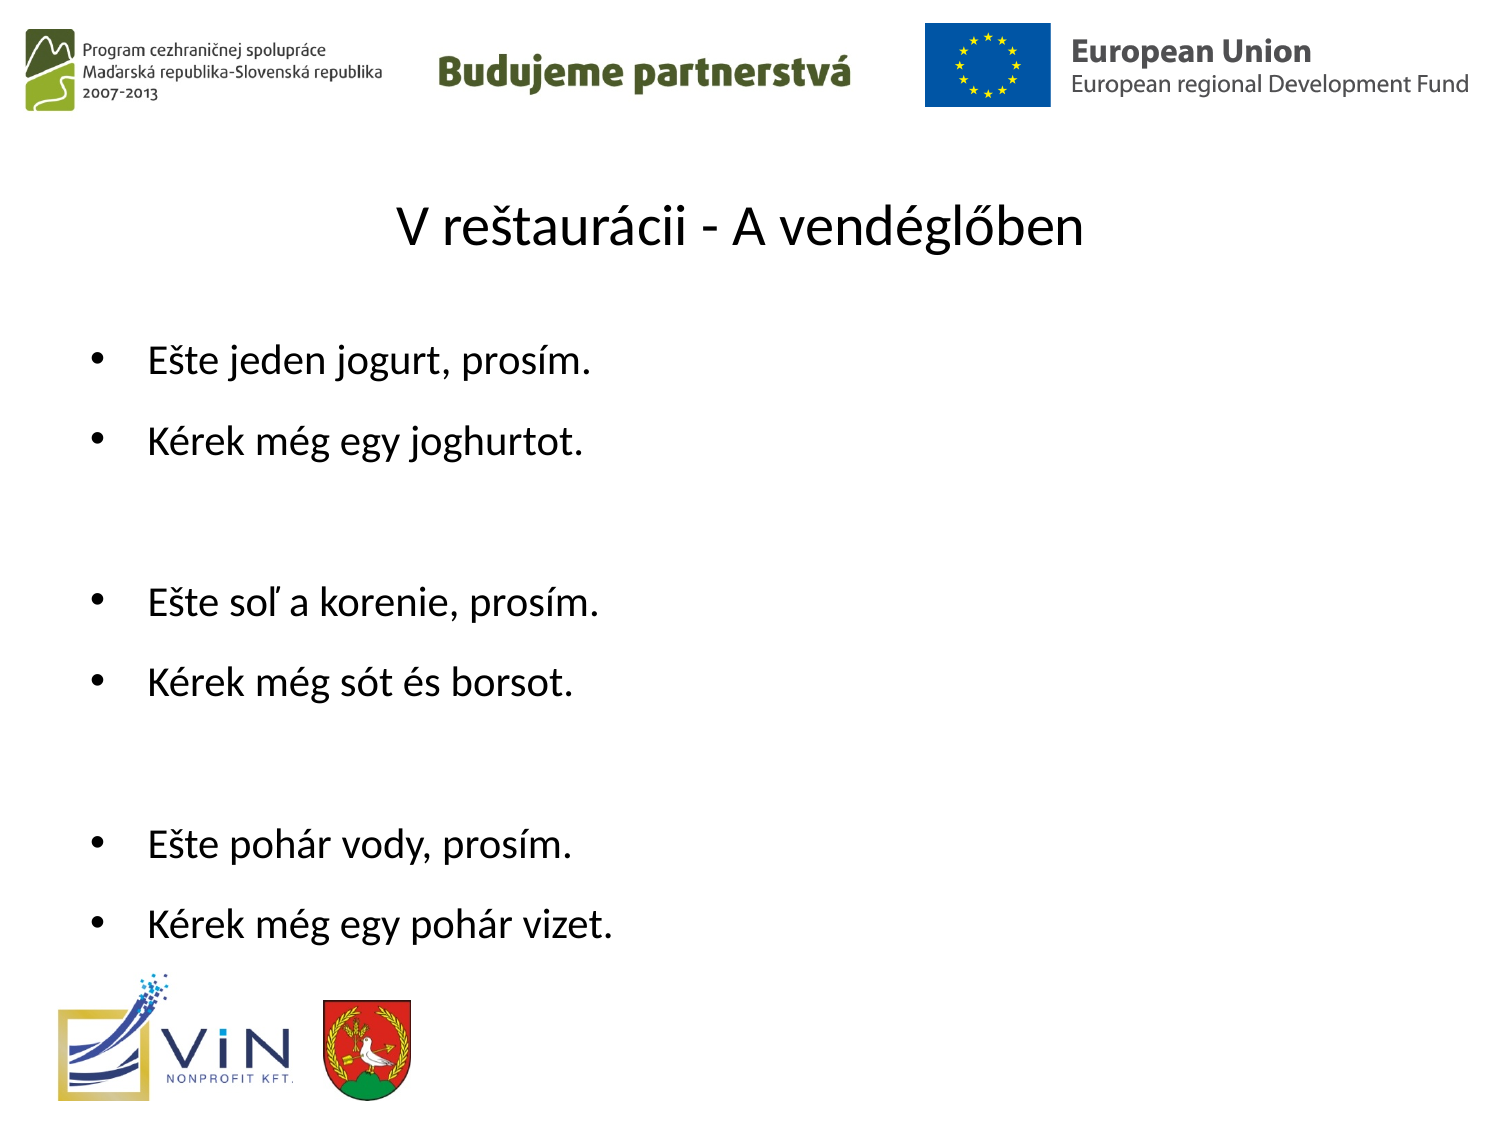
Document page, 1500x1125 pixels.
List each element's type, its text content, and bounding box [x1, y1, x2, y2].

picture [925, 23, 1468, 109]
title V reštaurácii - A vendéglőben [70, 164, 1425, 282]
picture [323, 1000, 411, 1102]
picture [409, 36, 890, 108]
picture [23, 29, 399, 120]
picture [34, 972, 294, 1102]
list Ešte jeden jogurt, prosím. Kérek még egy joghurtot. Ešte soľ a korenie, prosím. Kérek még sót és borsot. Ešte pohár vody, prosím. Kérek még egy pohár vizet. [75, 316, 1425, 961]
